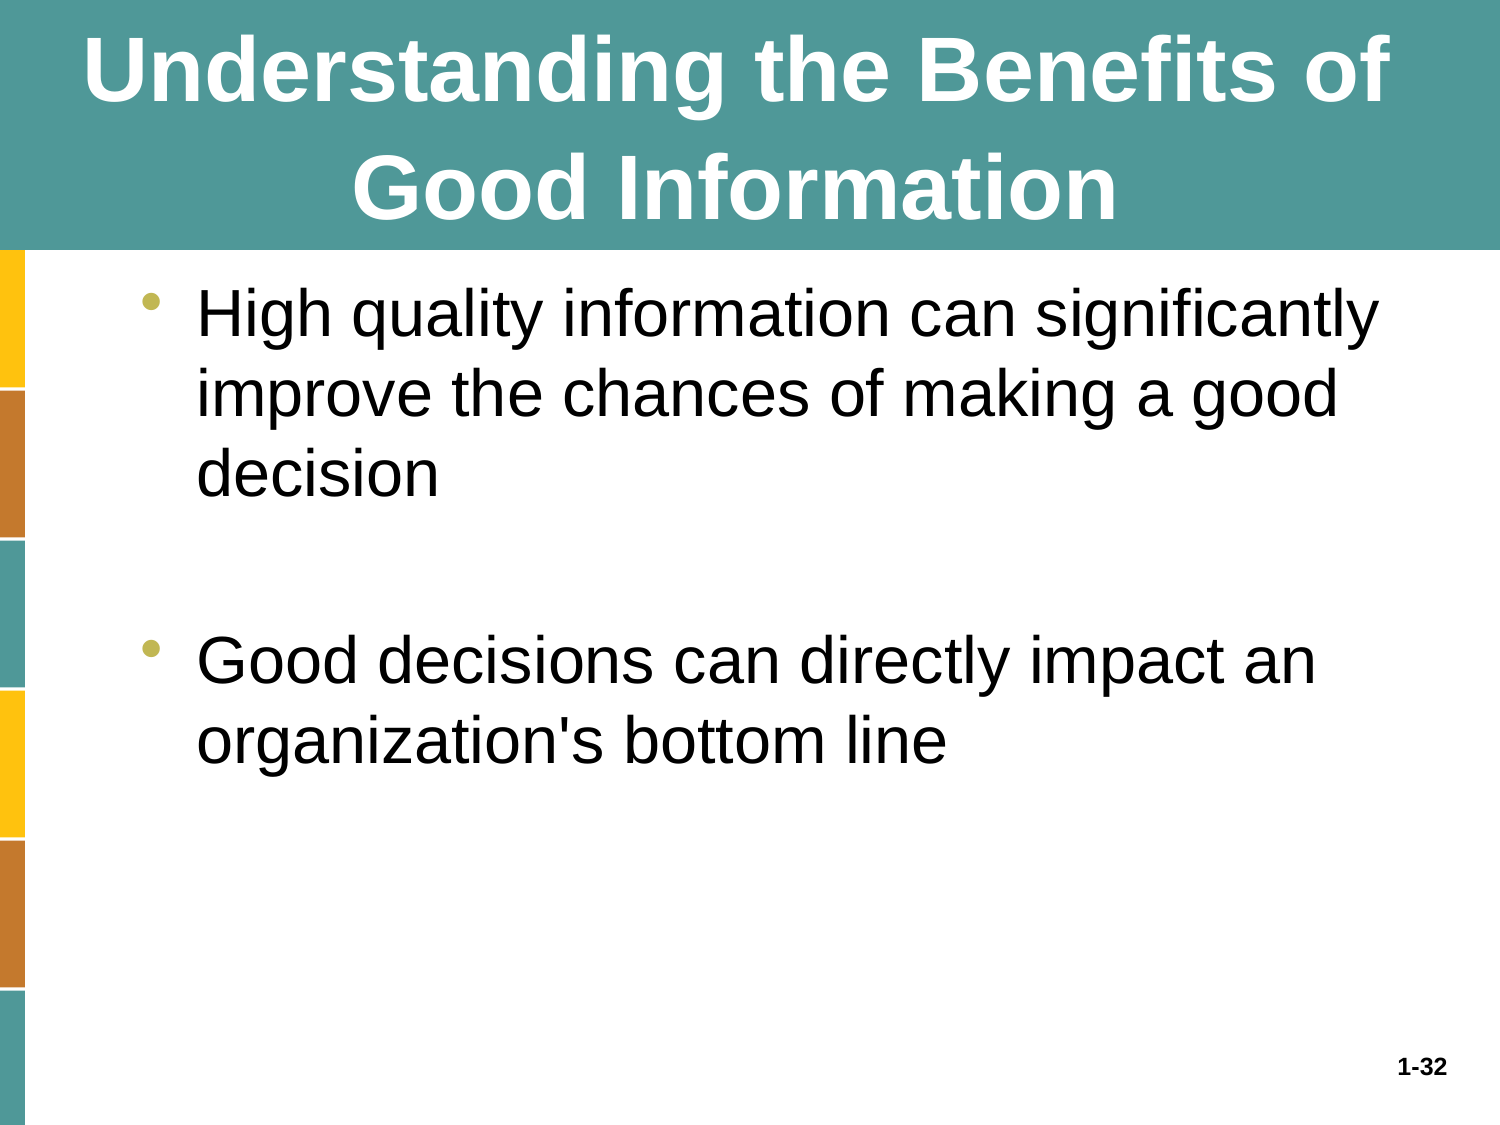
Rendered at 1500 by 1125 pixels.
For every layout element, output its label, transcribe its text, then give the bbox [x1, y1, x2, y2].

list High quality information can significantly improve the chances of making a good decision Good decisions can directly impact an organization's bottom line [124, 262, 1463, 1006]
title Understanding the Benefits of Good Information [0, 0, 1500, 251]
